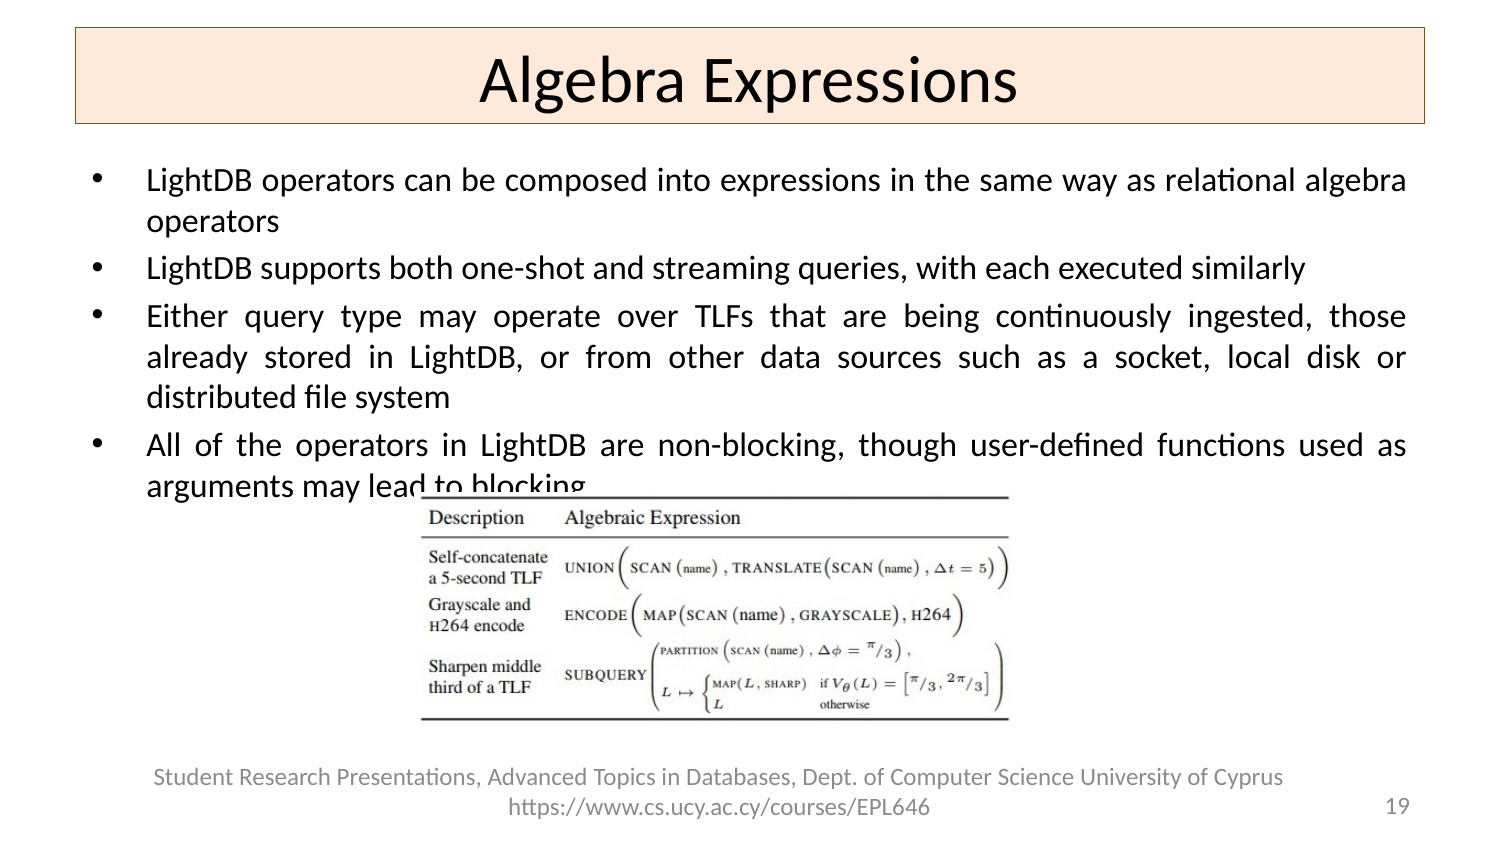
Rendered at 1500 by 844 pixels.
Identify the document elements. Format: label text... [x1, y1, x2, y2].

title Algebra Expressions [75, 27, 1425, 124]
picture [413, 492, 1017, 735]
list LightDB operators can be composed into expressions in the same way as relational algebra operators LightDB supports both one-shot and streaming queries, with each executed similarly Either query type may operate over TLFs that are being continuously ingested, those already stored in LightDB, or from other data sources such as a socket, local disk or distributed file system All of the operators in LightDB are non-blocking, though user-defined functions used as arguments may lead to blocking [76, 150, 1424, 512]
footer Student Research Presentations, Advanced Topics in Databases, Dept. of Computer Science University of Cyprus https://www.cs.ucy.ac.cy/courses/EPL646 [75, 753, 1365, 827]
slide_number 19 [1074, 782, 1425, 827]
